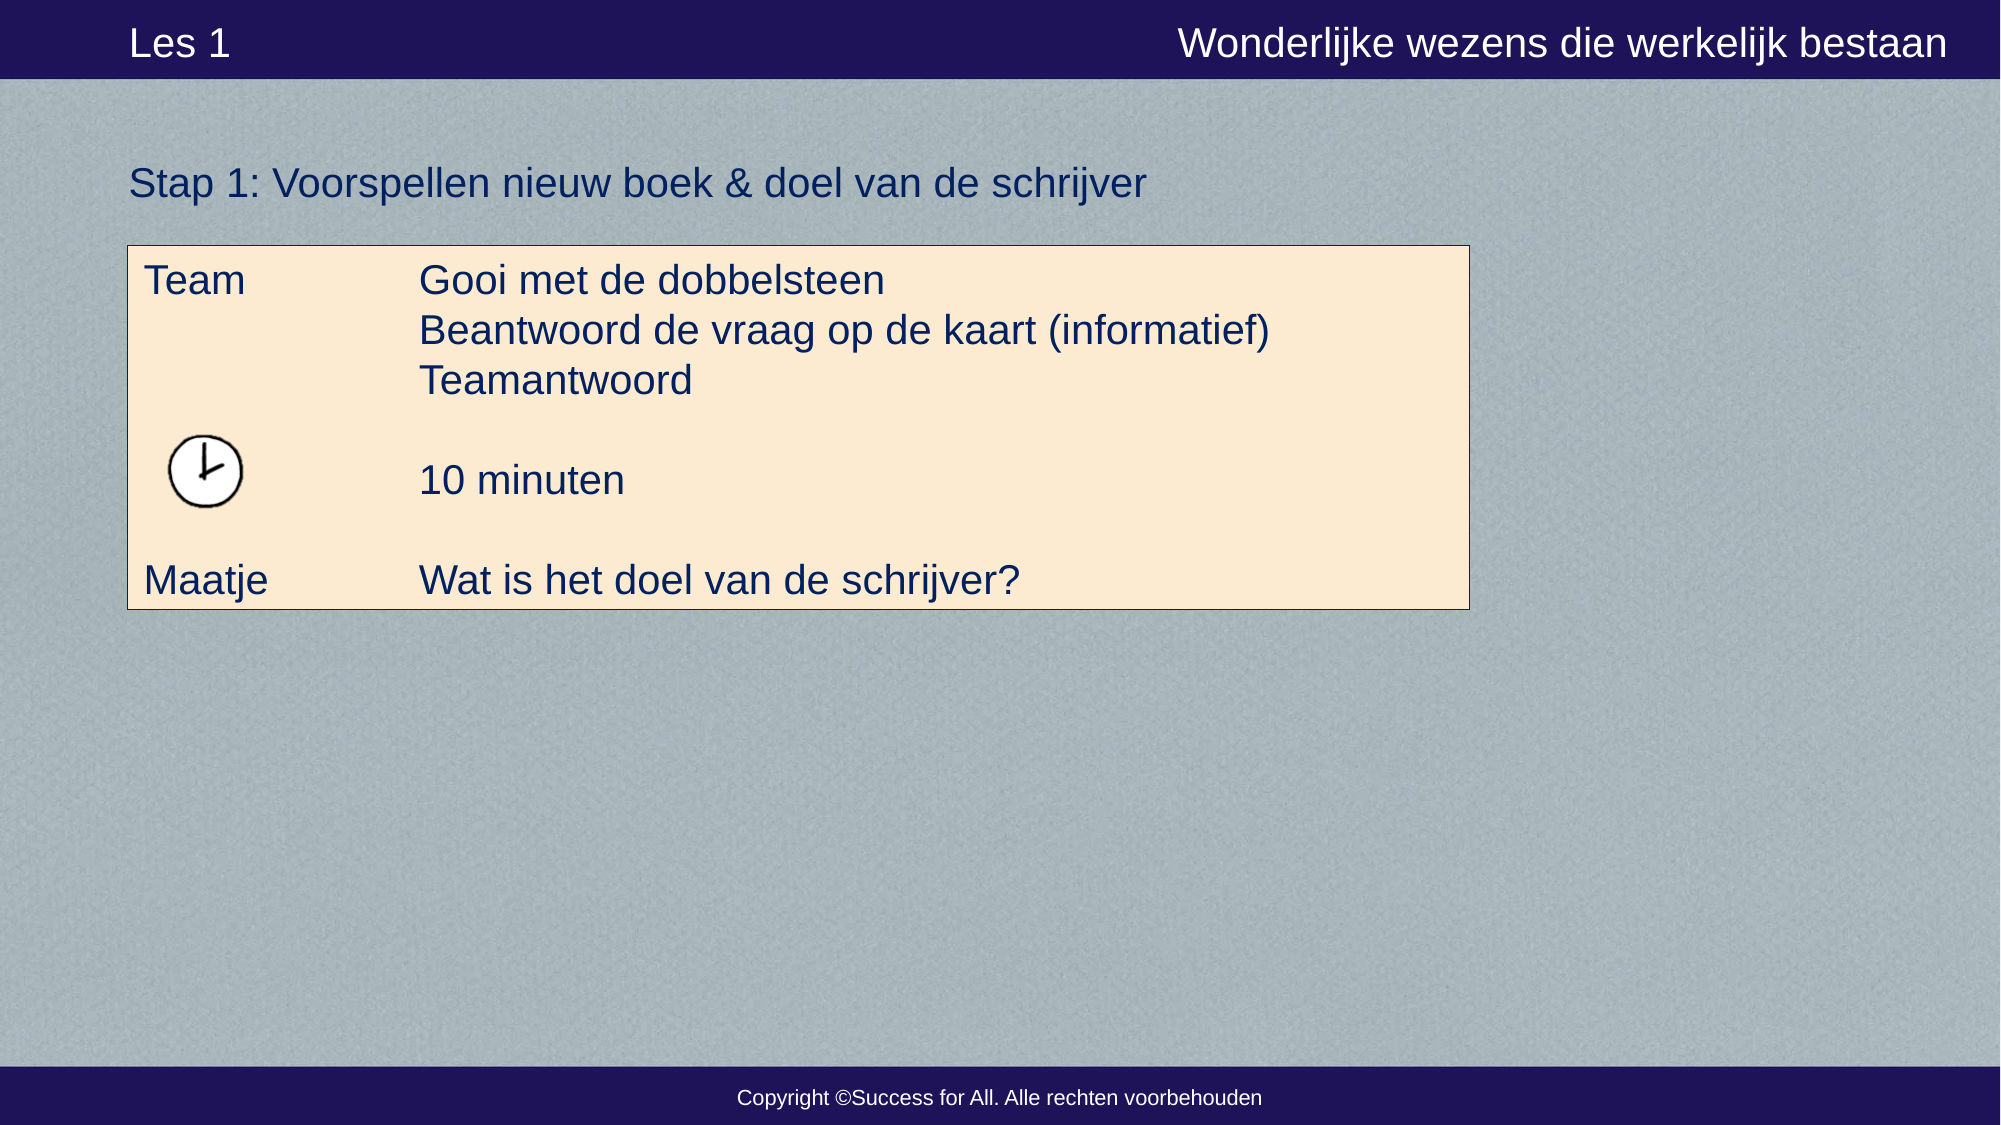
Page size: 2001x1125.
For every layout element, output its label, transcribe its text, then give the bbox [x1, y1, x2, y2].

text_box Wonderlijke wezens die werkelijk bestaan [786, 8, 1963, 123]
text_box Copyright ©Success for All. Alle rechten voorbehouden [0, 1076, 2000, 1125]
text_box Les 1 [114, 8, 354, 73]
text_box Stap 1: Voorspellen nieuw boek & doel van de schrijver [113, 148, 1635, 214]
text_box Team Gooi met de dobbelsteen Beantwoord de vraag op de kaart (informatief) Teamantwoord 10 minuten Maatje Wat is het doel van de schrijver? [127, 245, 1470, 610]
picture [0, 0, 2001, 1125]
